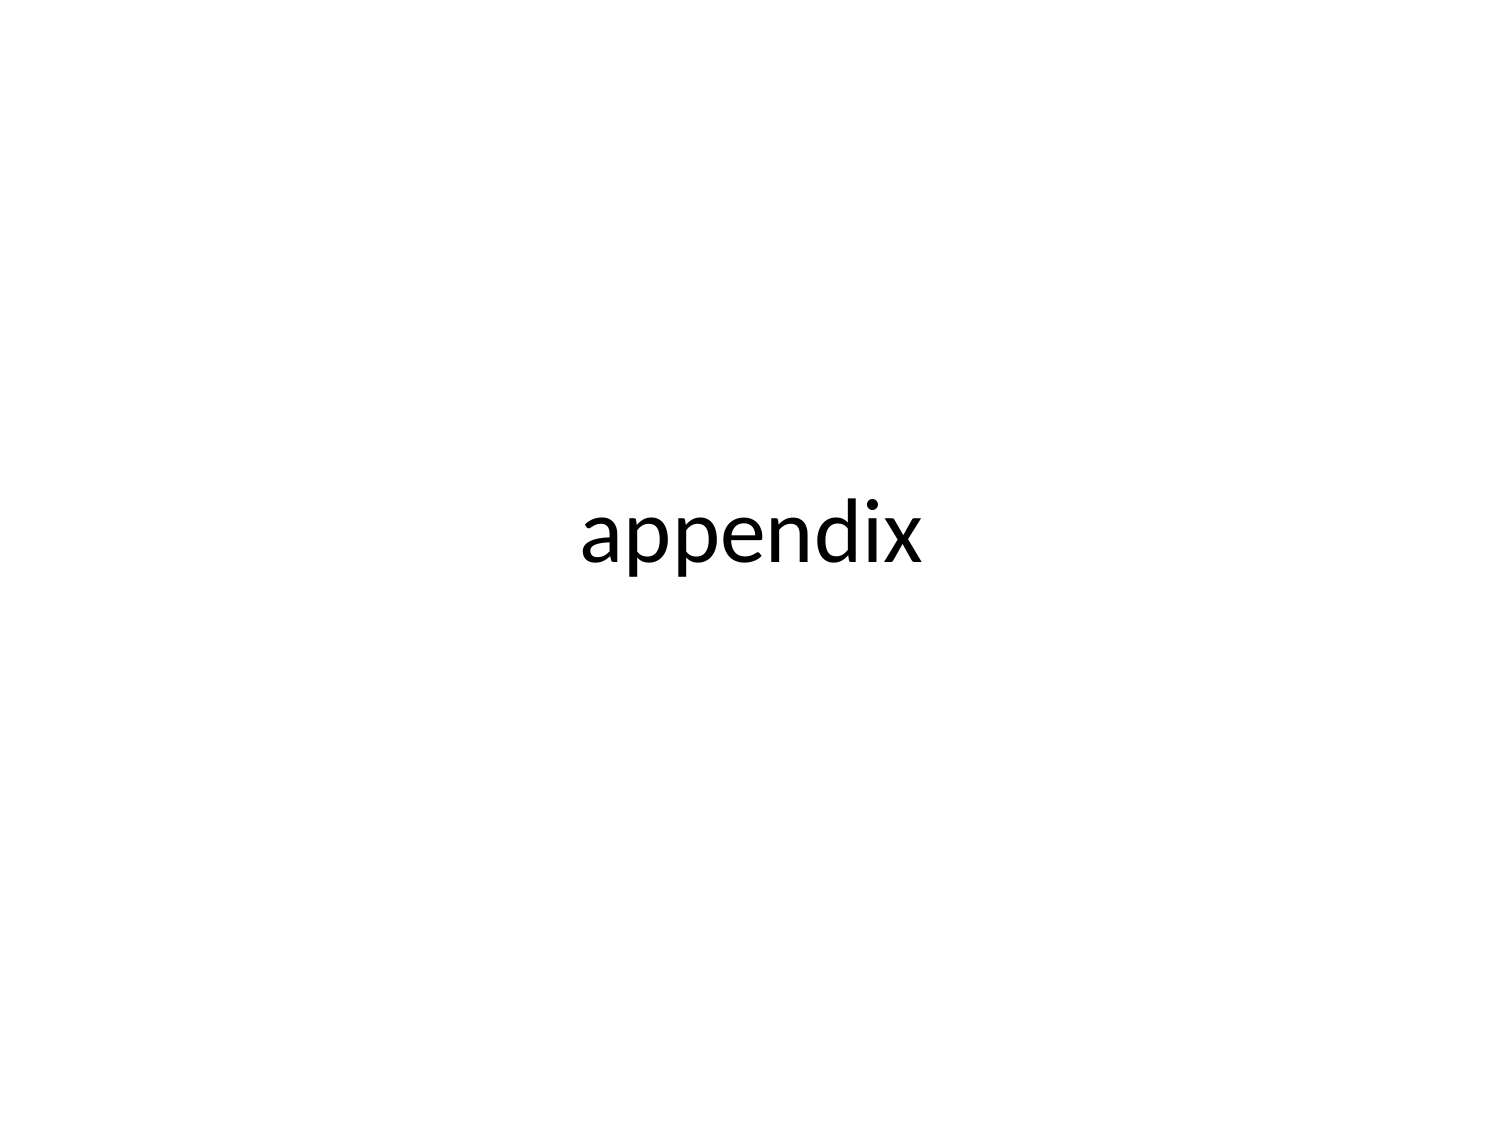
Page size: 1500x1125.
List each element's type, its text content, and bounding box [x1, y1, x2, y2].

title appendix [76, 432, 1427, 621]
